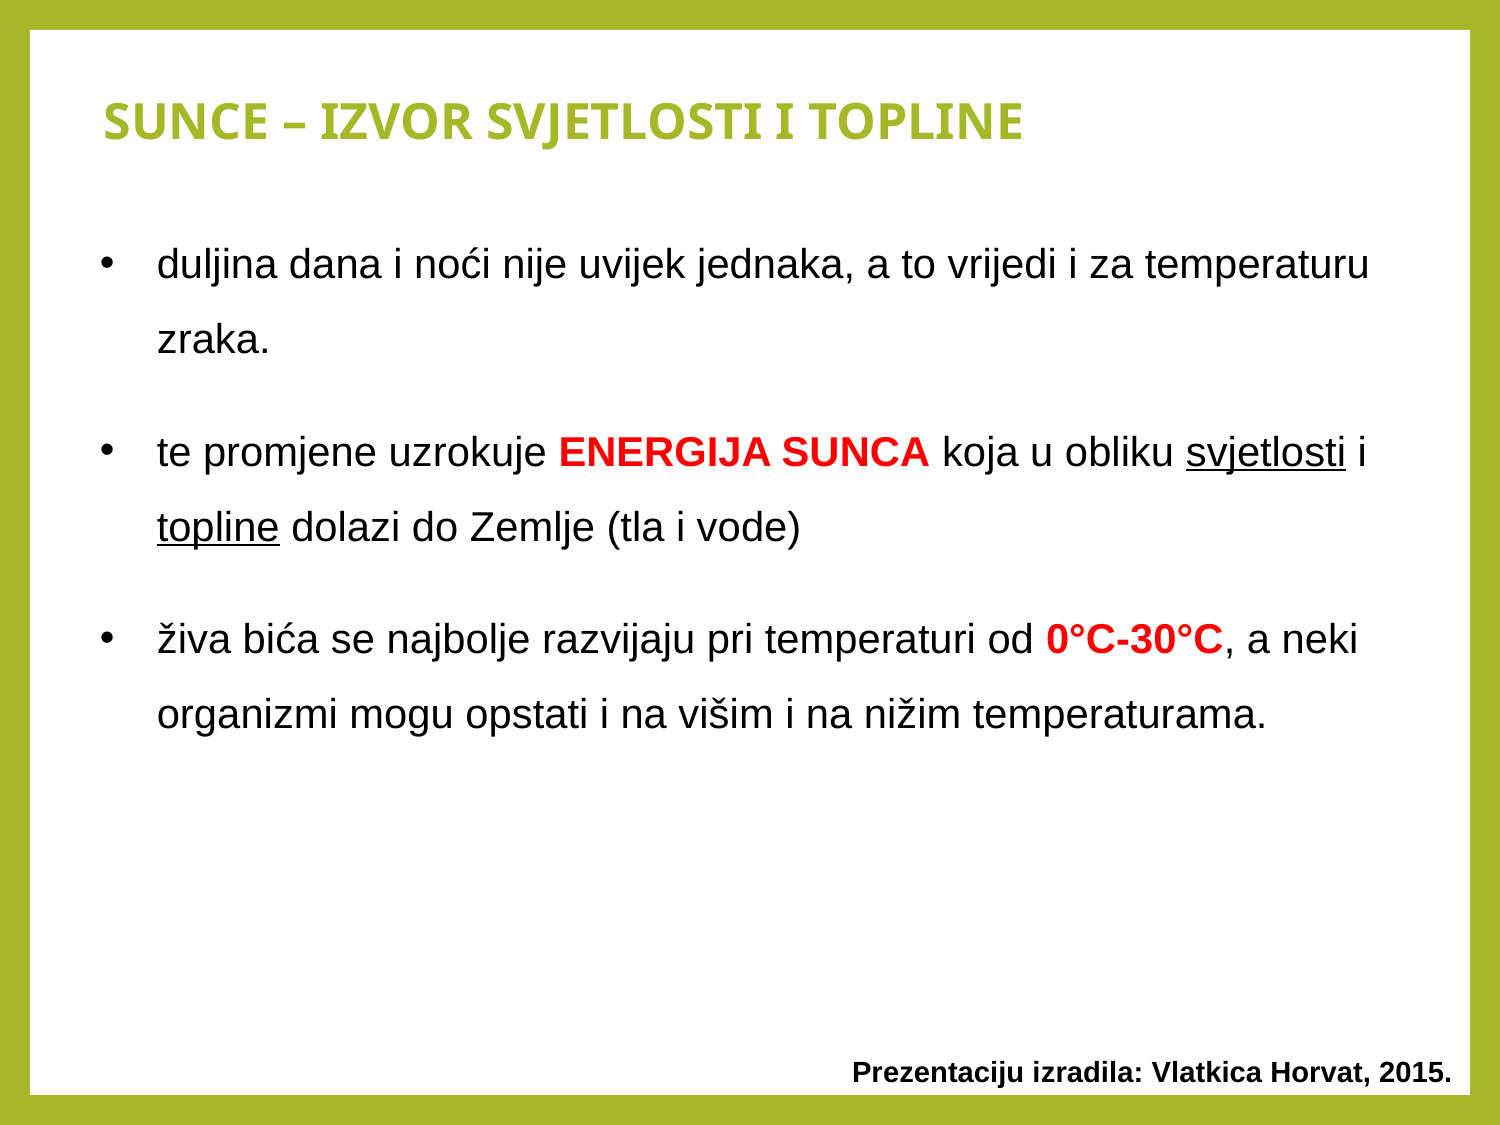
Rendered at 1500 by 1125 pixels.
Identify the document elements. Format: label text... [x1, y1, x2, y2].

text_box Prezentaciju izradila: Vlatkica Horvat, 2015. [837, 1046, 1469, 1096]
list SUNCE – IZVOR SVJETLOSTI I TOPLINE [88, 88, 1469, 742]
